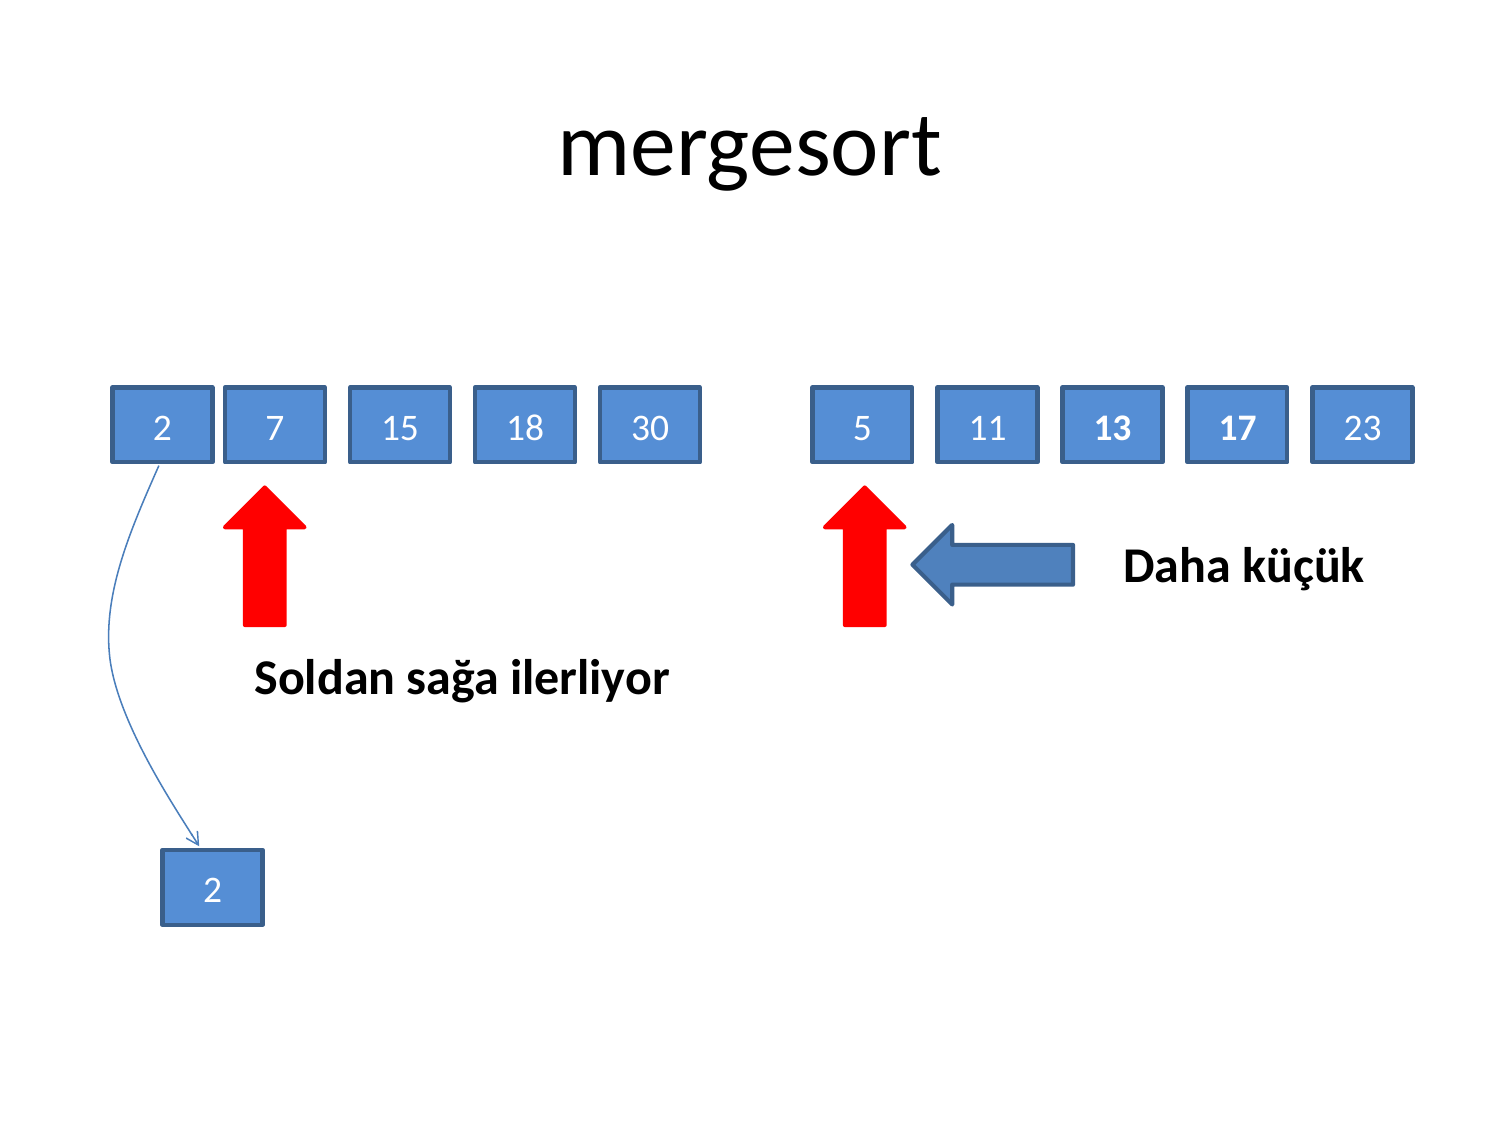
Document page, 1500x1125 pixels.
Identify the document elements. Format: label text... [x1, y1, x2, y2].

text_box 7 [223, 385, 327, 464]
text_box Daha küçük [1108, 524, 1380, 600]
text_box 2 [110, 385, 215, 464]
text_box 30 [598, 385, 702, 464]
text_box Soldan sağa ilerliyor [239, 637, 686, 713]
text_box 15 [348, 385, 452, 464]
text_box [107, 465, 200, 847]
text_box [910, 523, 1076, 607]
text_box 23 [1310, 385, 1415, 464]
text_box 2 [160, 848, 265, 927]
text_box 5 [810, 385, 914, 464]
text_box 18 [473, 385, 577, 464]
title mergesort [75, 45, 1425, 233]
text_box [823, 485, 907, 628]
text_box 11 [935, 385, 1040, 464]
text_box 13 [1060, 385, 1165, 464]
text_box 17 [1185, 385, 1289, 464]
text_box [223, 485, 307, 628]
